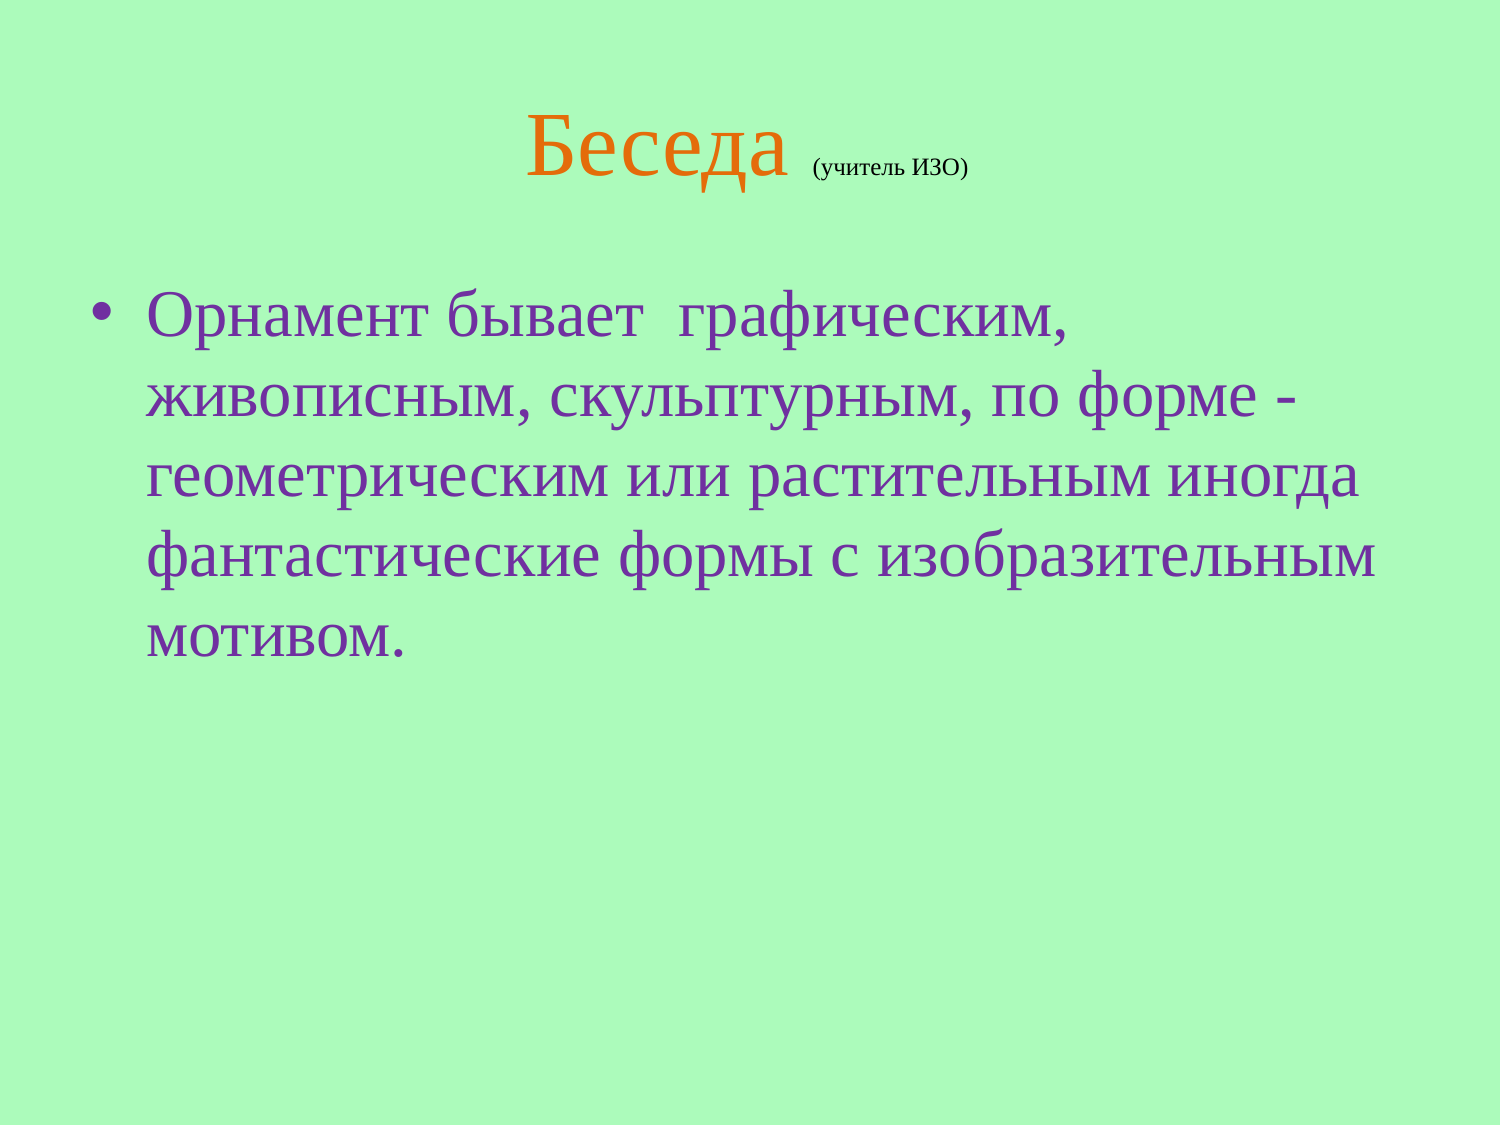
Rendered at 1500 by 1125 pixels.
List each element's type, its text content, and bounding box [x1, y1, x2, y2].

title Беседа (учитель ИЗО) [75, 45, 1425, 233]
list Орнамент бывает графическим, живописным, скульптурным, по форме -геометрическим или растительным иногда фантастические формы с изобразительным мотивом. [75, 262, 1425, 1005]
